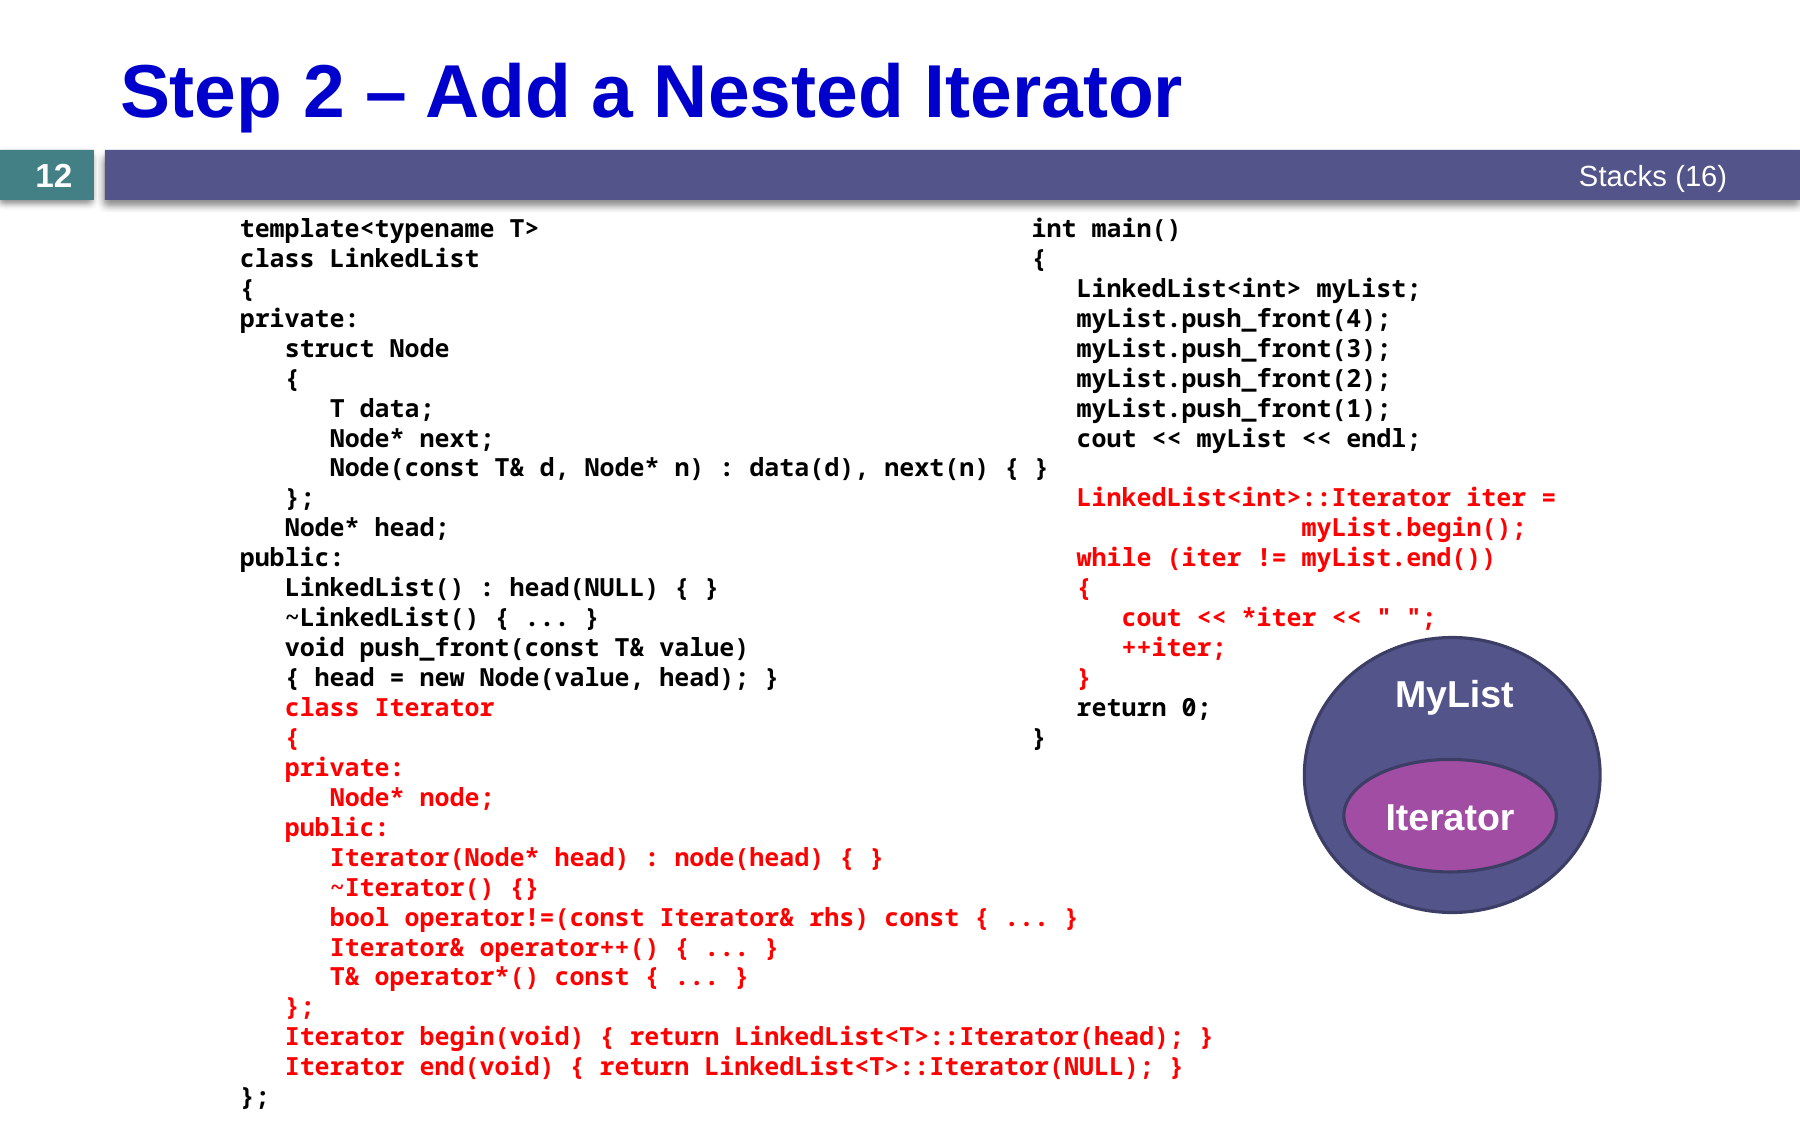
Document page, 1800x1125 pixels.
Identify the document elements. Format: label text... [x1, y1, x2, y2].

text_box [1299, 637, 1605, 913]
slide_number 12 [0, 151, 108, 197]
text_box template<typename T> class LinkedList { private: struct Node { T data; Node* next; Node(const T& d, Node* n) : data(d), next(n) { } }; Node* head; public: LinkedList() : head(NULL) { } ~LinkedList() { ... } void push_front(const T& value) { head = new Node(value, head); } class Iterator { private: Node* node; public: Iterator(Node* head) : node(head) { } ~Iterator() {} bool operator!=(const Iterator& rhs) const { ... } Iterator& operator++() { ... } T& operator*() const { ... } }; Iterator begin(void) { return LinkedList<T>::Iterator(head); } Iterator end(void) { return LinkedList<T>::Iterator(NULL); } }; [225, 212, 1613, 1111]
footer Stacks (16) [925, 149, 1743, 199]
text_box int main() { LinkedList<int> myList; myList.push_front(4); myList.push_front(3); myList.push_front(2); myList.push_front(1); cout << myList << endl; LinkedList<int>::Iterator iter = myList.begin(); while (iter != myList.end()) { cout << *iter << " "; ++iter; } return 0; } [1016, 212, 1632, 752]
title Step 2 – Add a Nested Iterator [104, 27, 1743, 148]
